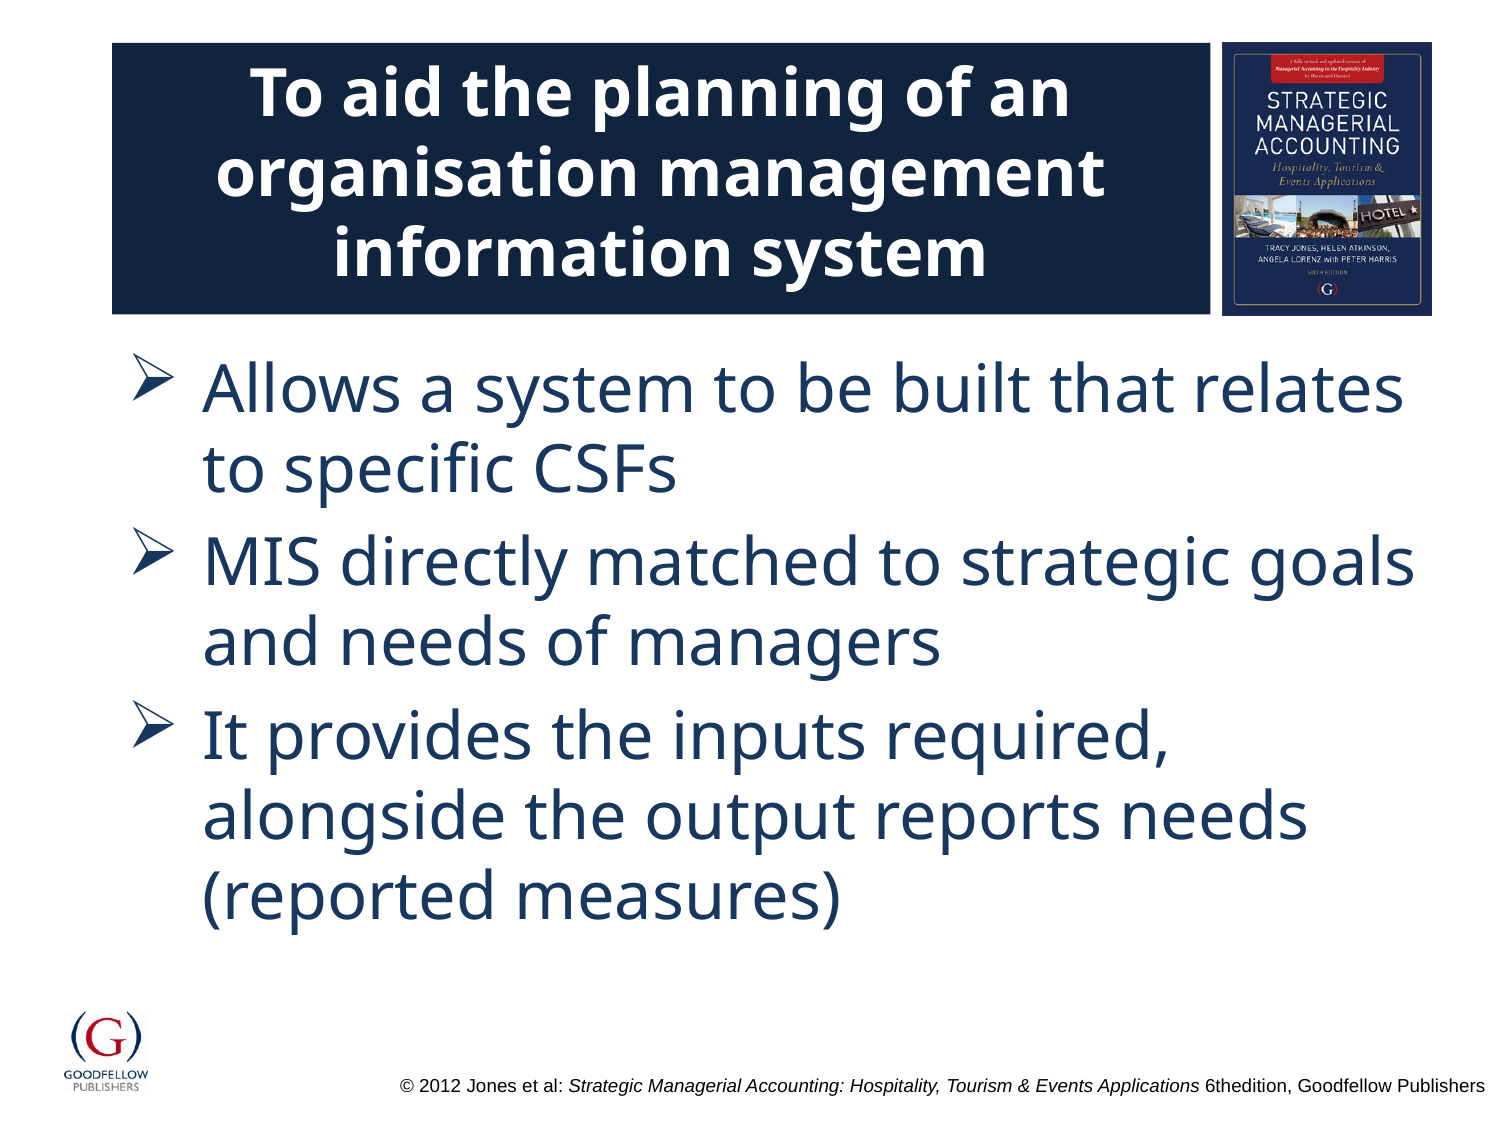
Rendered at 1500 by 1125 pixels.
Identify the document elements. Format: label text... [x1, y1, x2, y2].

picture [64, 1011, 148, 1091]
picture [1222, 42, 1432, 316]
title To aid the planning of an organisation management information system [112, 42, 1211, 315]
subtitle Allows a system to be built that relates to specific CSFs MIS directly matched to strategic goals and needs of managers It provides the inputs required, alongside the output reports needs (reported measures) [112, 338, 1436, 965]
